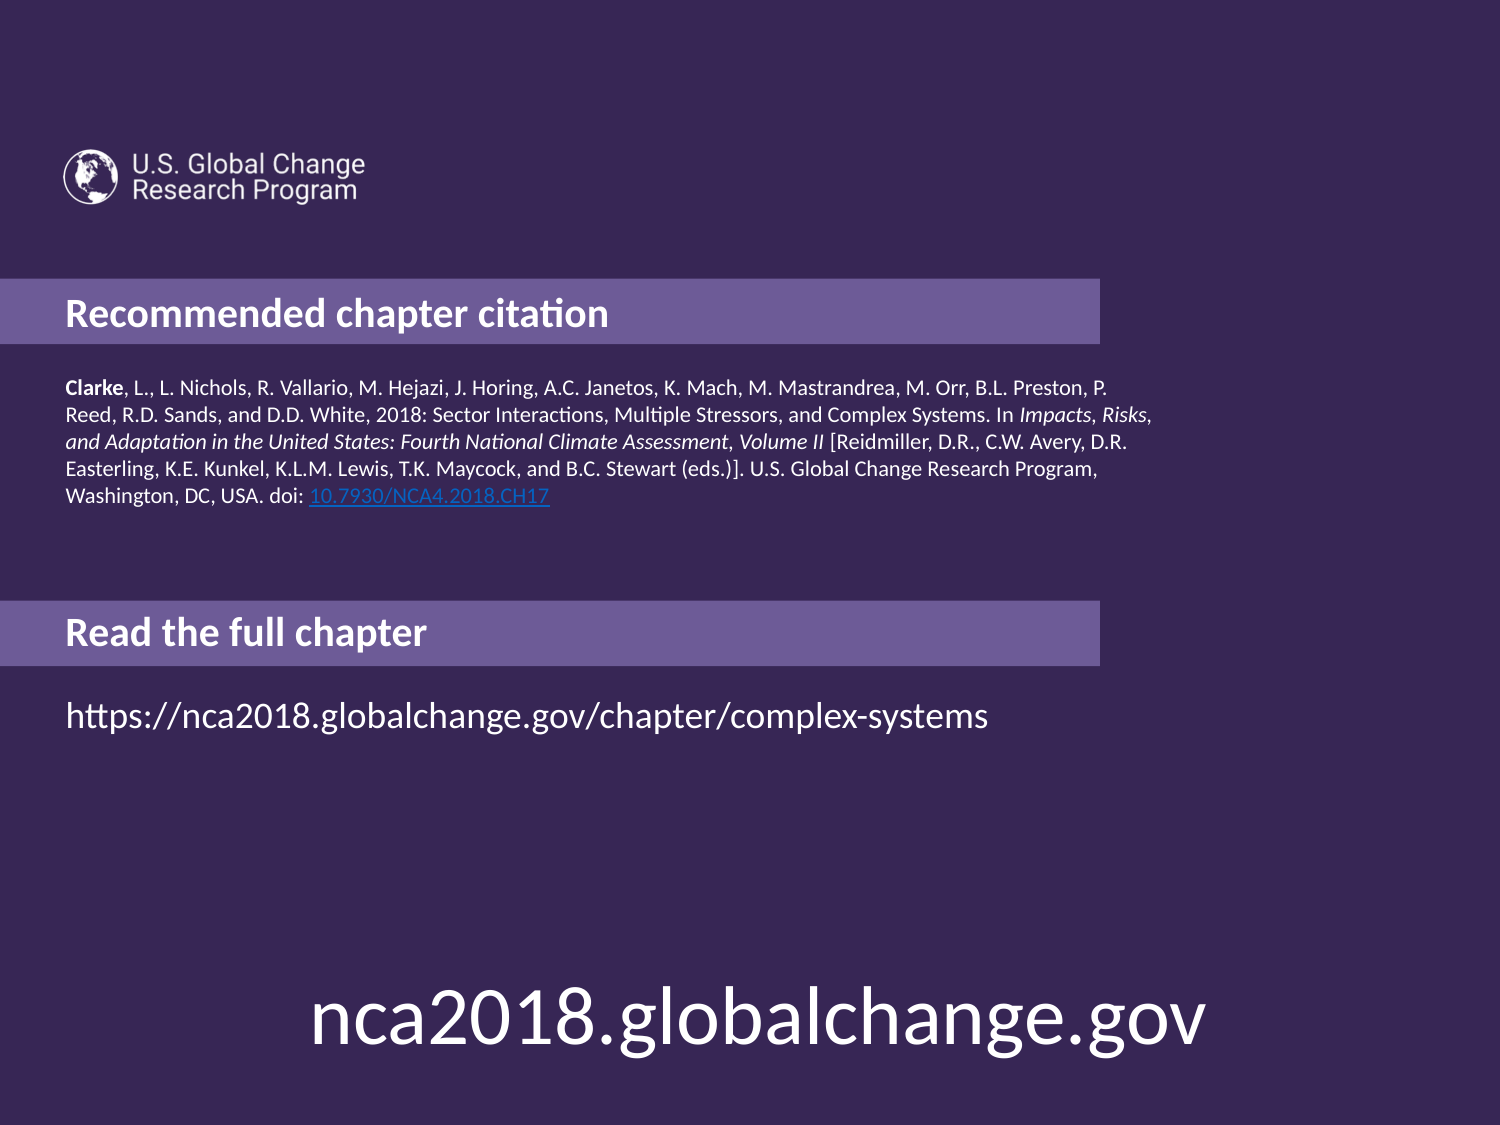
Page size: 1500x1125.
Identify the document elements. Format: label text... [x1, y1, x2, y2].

list https://nca2018.globalchange.gov/chapter/complex-systems [50, 688, 1176, 839]
subtitle Clarke, L., L. Nichols, R. Vallario, M. Hejazi, J. Horing, A.C. Janetos, K. Mach, M. Mastrandrea, M. Orr, B.L. Preston, P. Reed, R.D. Sands, and D.D. White, 2018: Sector Interactions, Multiple Stressors, and Complex Systems. In Impacts, Risks, and Adaptation in the United States: Fourth National Climate Assessment, Volume II [Reidmiller, D.R., C.W. Avery, D.R. Easterling, K.E. Kunkel, K.L.M. Lewis, T.K. Maycock, and B.C. Stewart (eds.)]. U.S. Global Change Research Program, Washington, DC, USA. doi: 10.7930/NCA4.2018.CH17 [50, 365, 1176, 516]
picture [63, 149, 366, 207]
